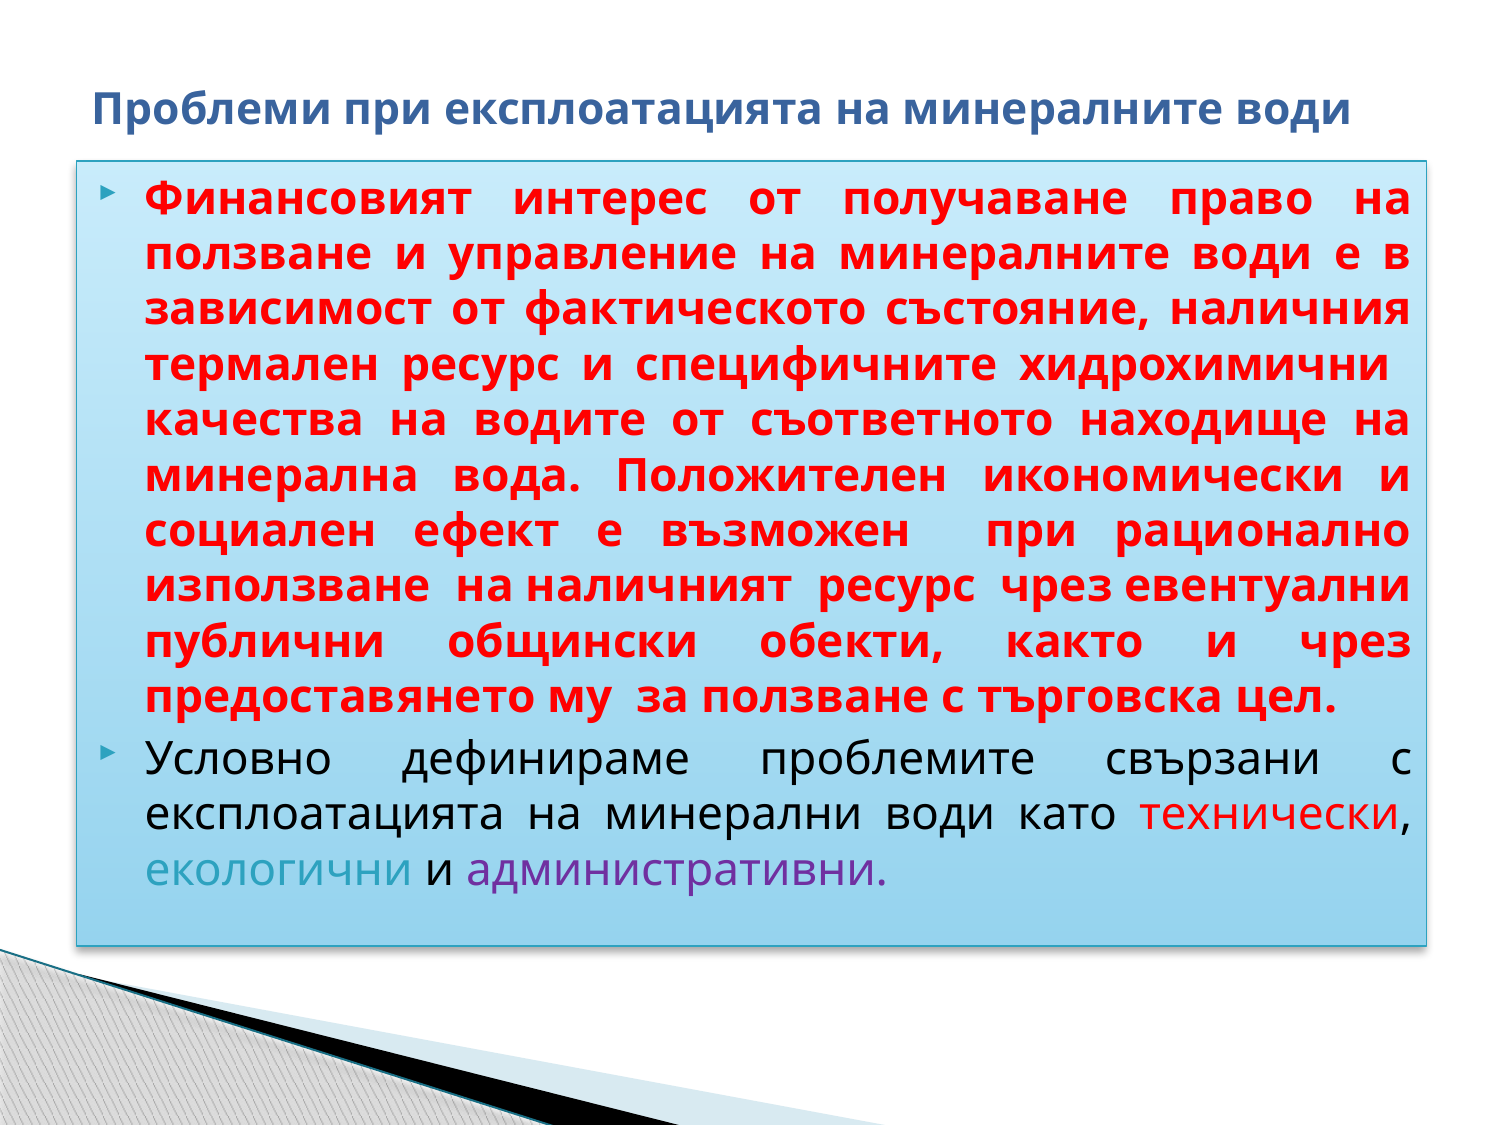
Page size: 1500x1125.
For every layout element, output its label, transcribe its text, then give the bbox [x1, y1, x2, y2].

title Проблеми при експлоатацията на минералните води [76, 66, 1427, 147]
list Финансовият интерес от получаване право на ползване и управление на минералните води е в зависимост от фактическото състояние, наличния термален ресурс и специфичните хидрохимични качества на водите от съответното находище на минерална вода. Положителен икономически и социален ефект е възможен при рационално използване на наличният ресурс чрез евентуални публични общински обекти, както и чрез предоставянето му за ползване с търговска цел. Условно дефинираме проблемите свързани с експлоатацията на минерални води като технически, екологични и административни. [76, 160, 1427, 947]
